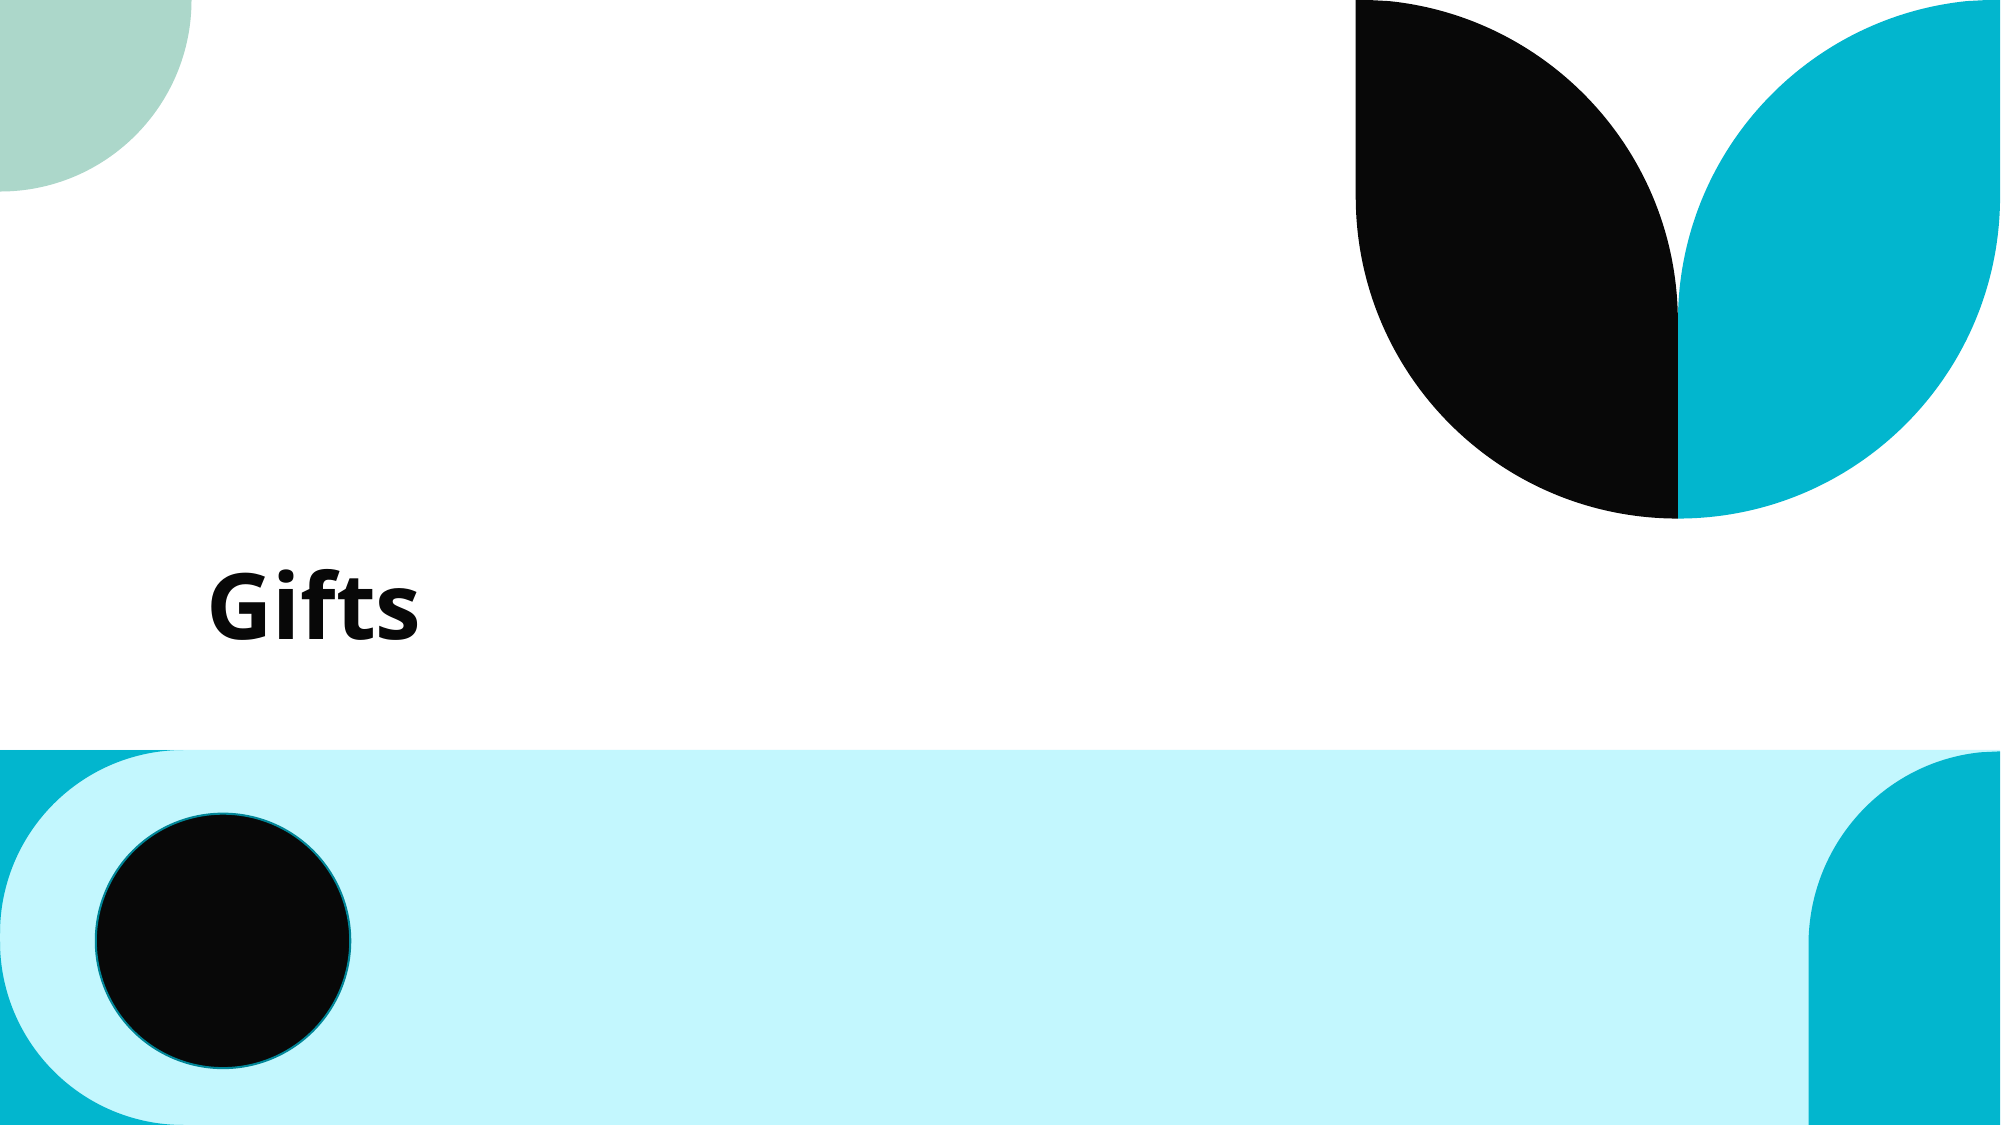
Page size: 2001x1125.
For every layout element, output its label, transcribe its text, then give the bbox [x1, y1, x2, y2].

title Gifts [191, 38, 1356, 667]
